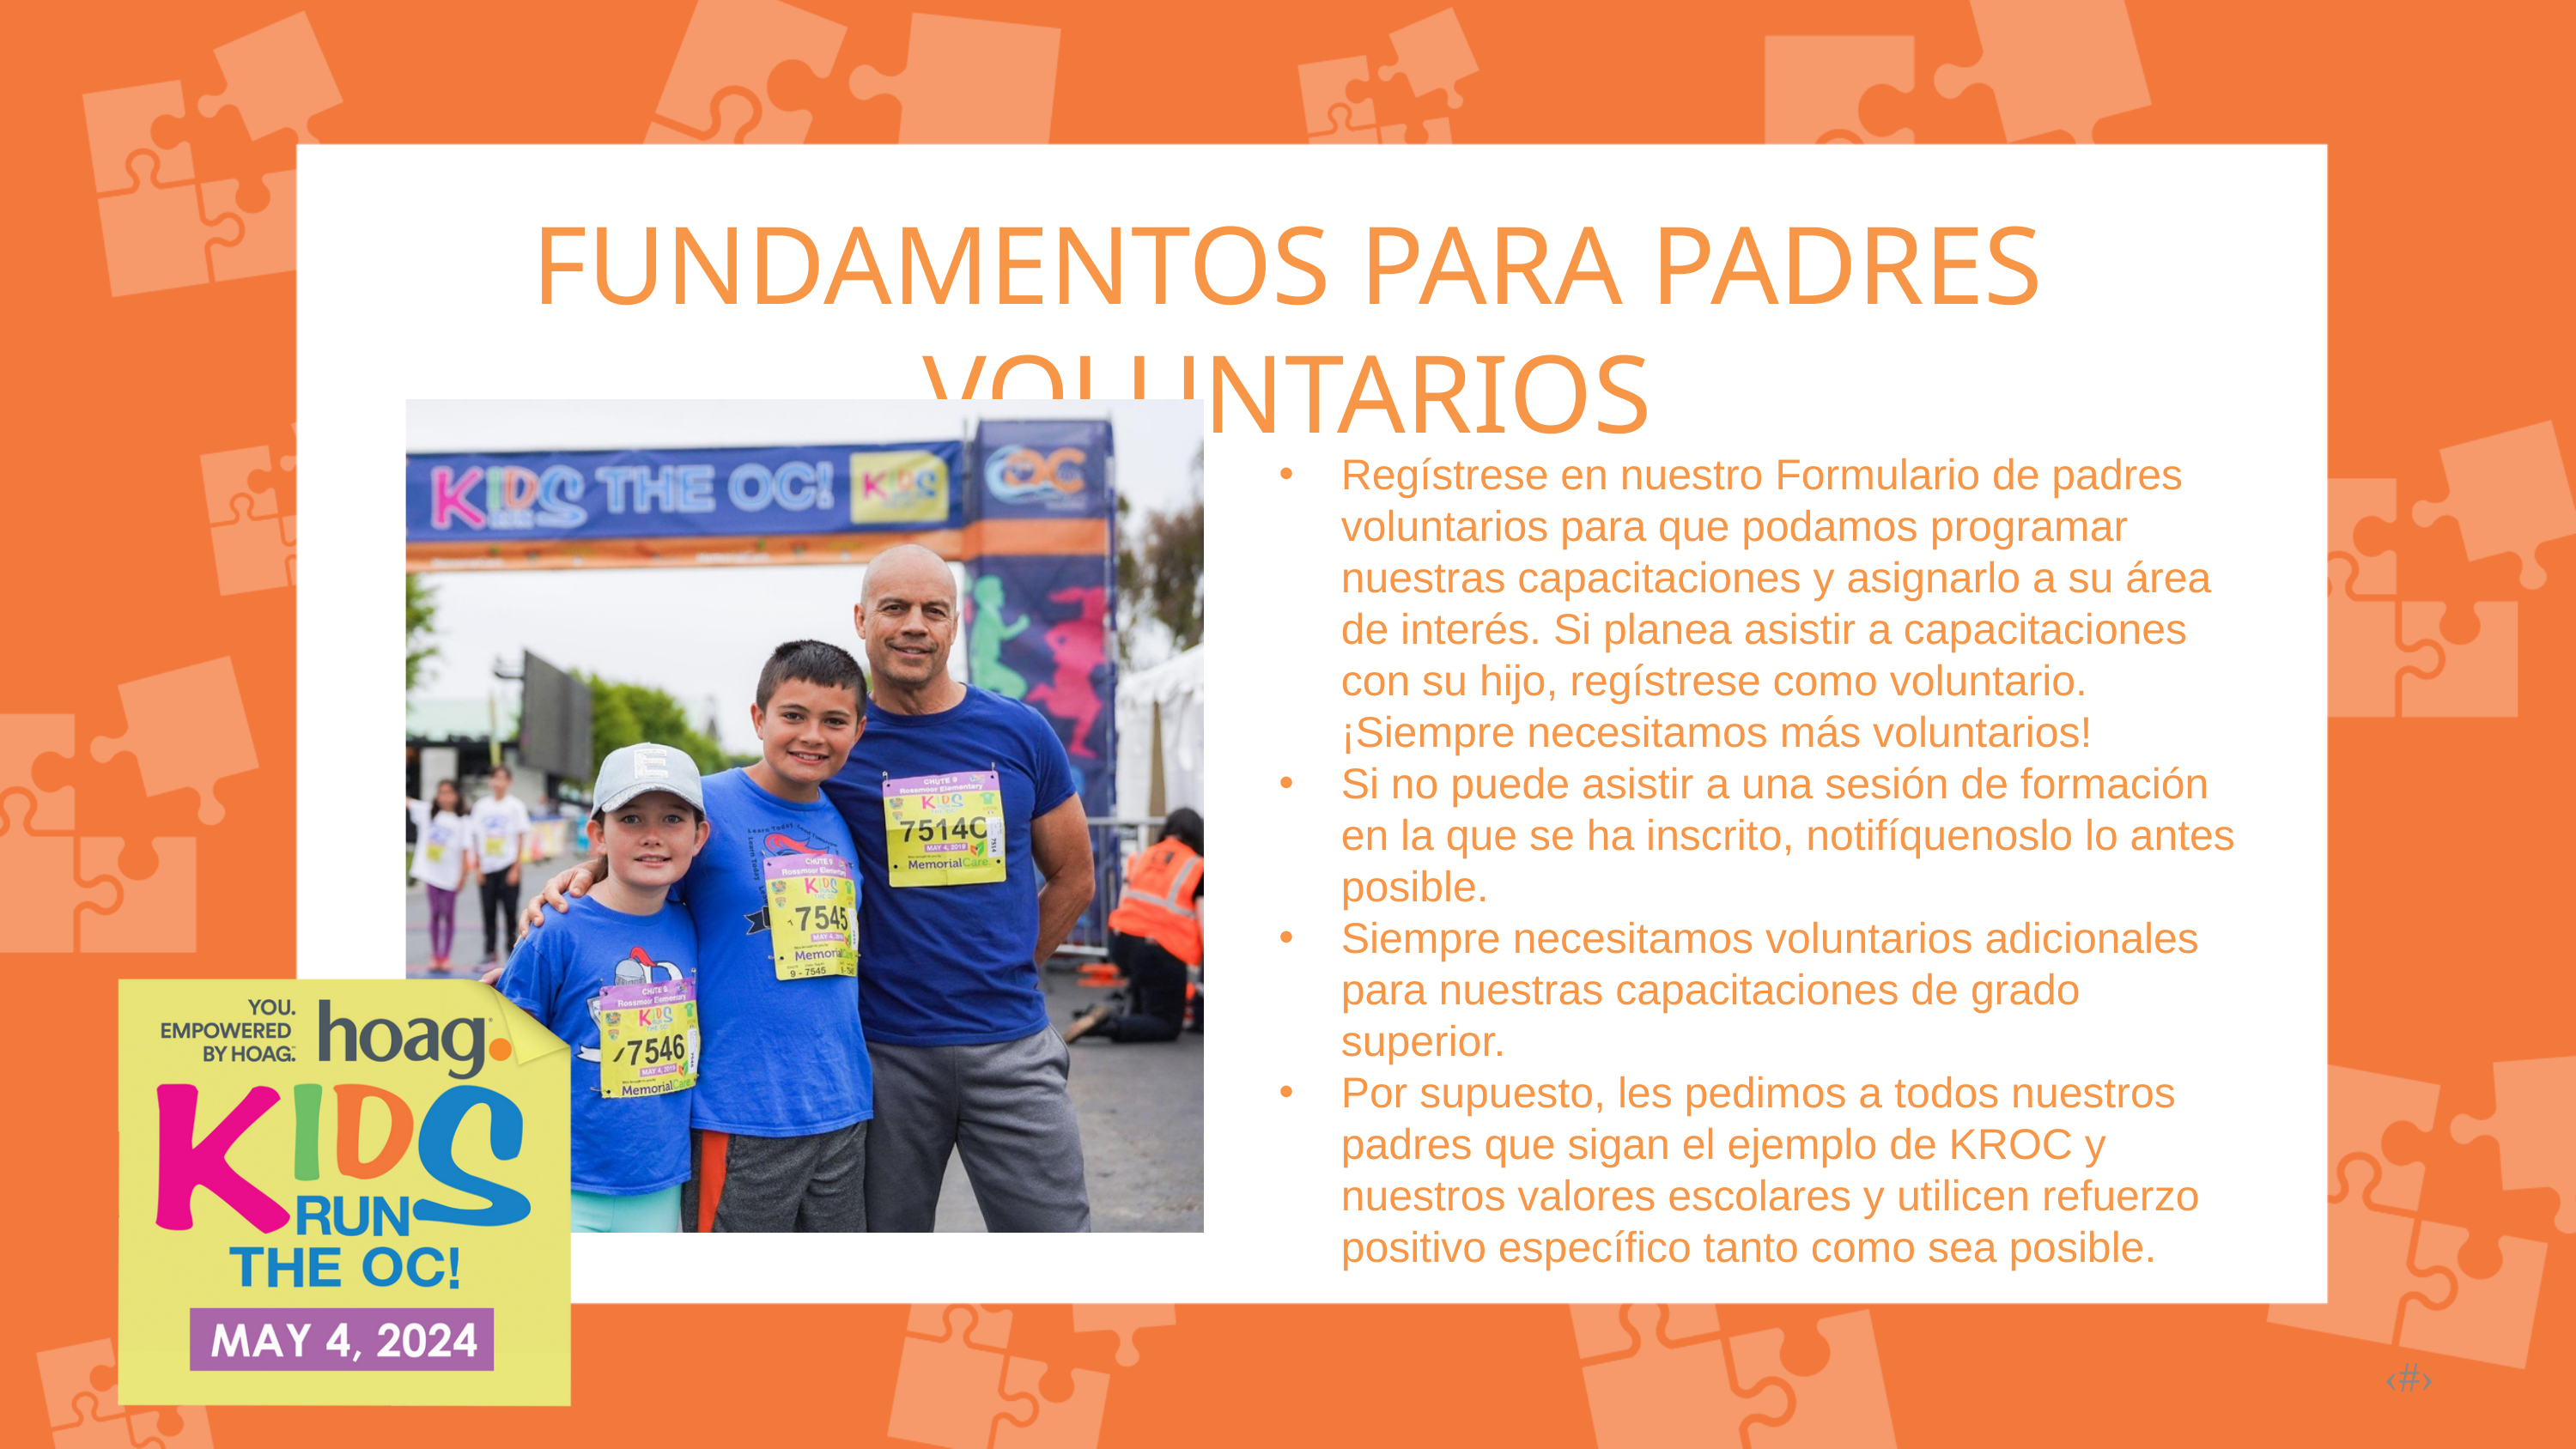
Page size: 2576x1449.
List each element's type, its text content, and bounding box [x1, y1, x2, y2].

text_box ‹#› [1859, 1349, 2434, 1401]
text_box FUNDAMENTOS PARA PADRES VOLUNTARIOS [452, 197, 2124, 1022]
text_box Regístrese en nuestro Formulario de padres voluntarios para que podamos programar nuestras capacitaciones y asignarlo a su área de interés. Si planea asistir a capacitaciones con su hijo, regístrese como voluntario. ¡Siempre necesitamos más voluntarios! Si no puede asistir a una sesión de formación en la que se ha inscrito, notifíquenoslo lo antes posible. Siempre necesitamos voluntarios adicionales para nuestras capacitaciones de grado superior. Por supuesto, les pedimos a todos nuestros padres que sigan el ejemplo de KROC y nuestros valores escolares y utilicen refuerzo positivo específico tanto como sea posible. [1216, 446, 2257, 1271]
text_box [405, 399, 1204, 1233]
text_box [0, 0, 2576, 1449]
text_box [76, 926, 599, 1449]
